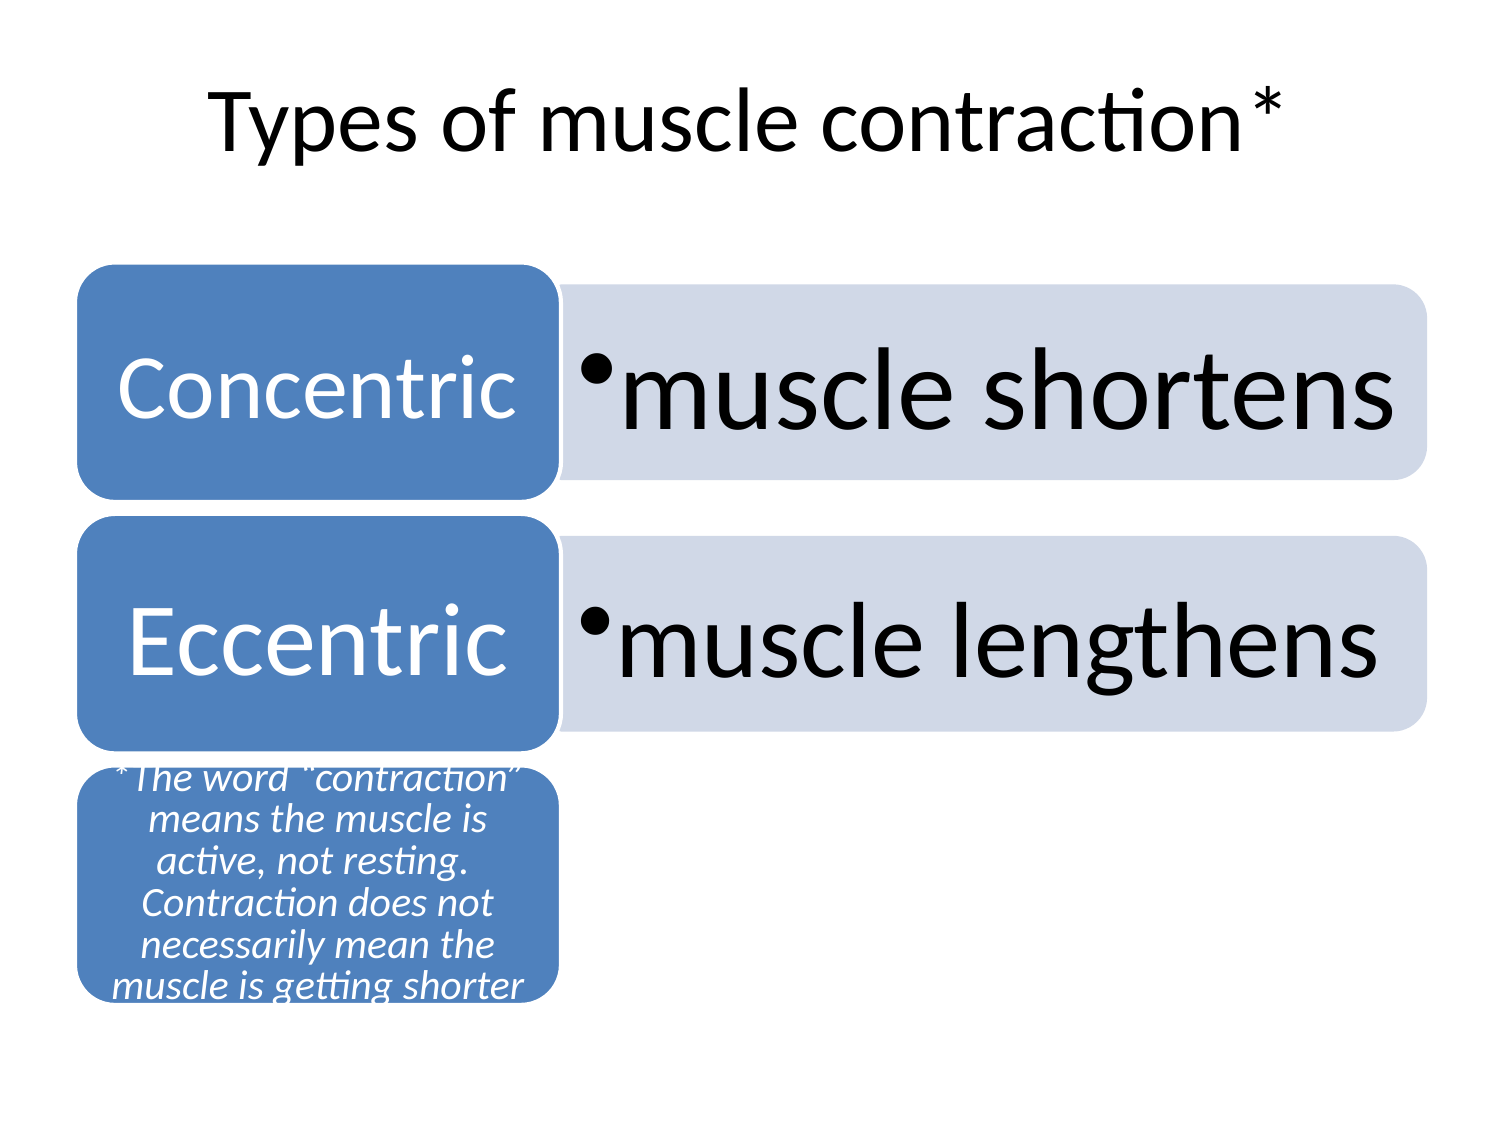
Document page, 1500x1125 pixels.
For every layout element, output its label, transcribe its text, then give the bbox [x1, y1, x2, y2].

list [74, 262, 1426, 1006]
title Types of muscle contraction* [75, 21, 1425, 209]
